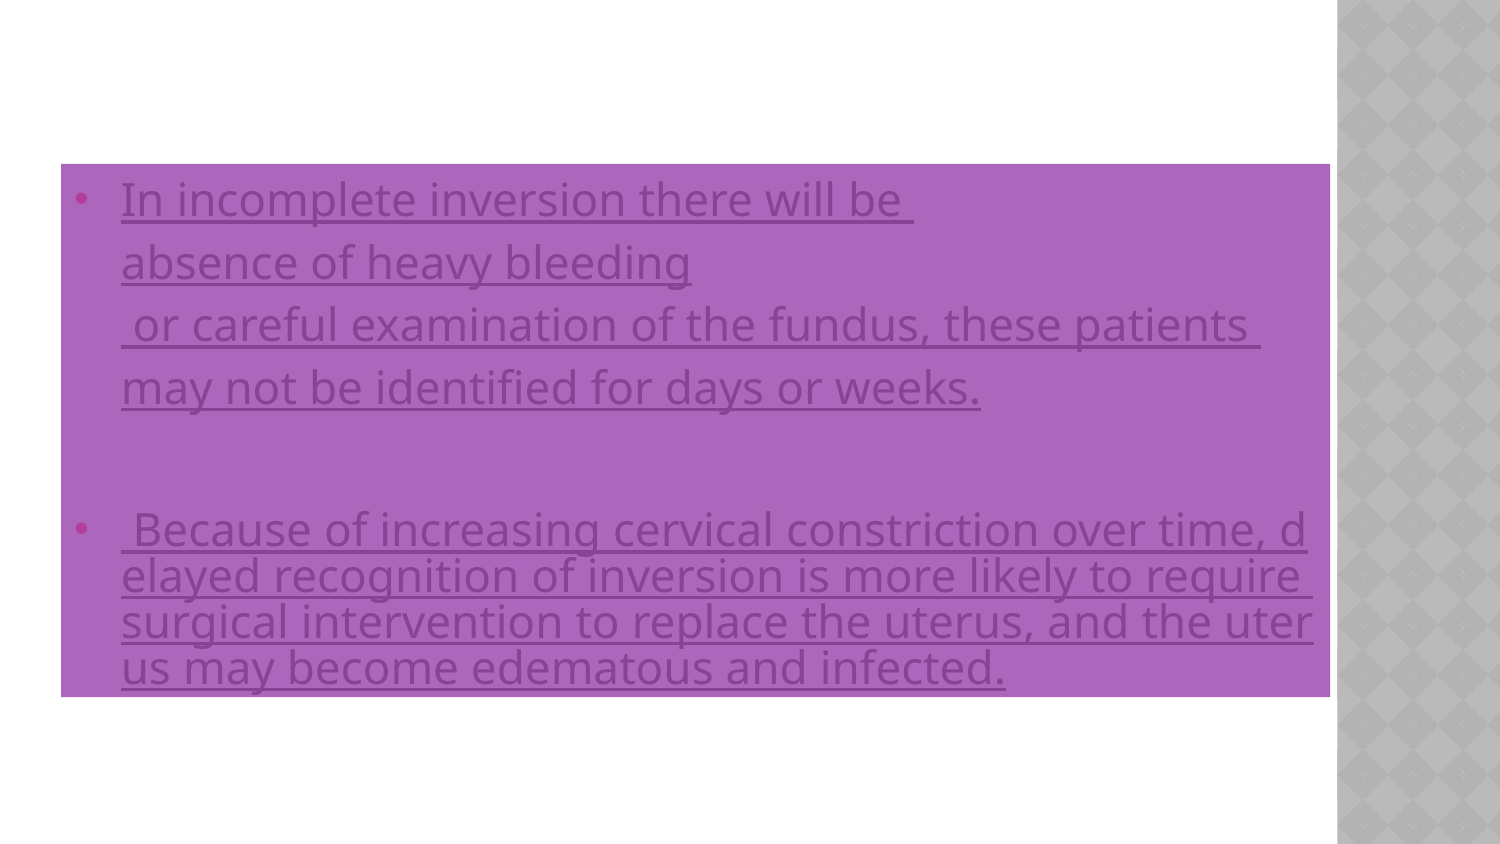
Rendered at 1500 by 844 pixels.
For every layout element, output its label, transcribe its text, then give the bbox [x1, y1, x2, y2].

list In incomplete inversion there will be absence of heavy bleeding or careful examination of the fundus, these patients may not be identified for days or weeks. Because of increasing cervical constriction over time, delayed recognition of inversion is more likely to require surgical intervention to replace the uterus, and the uterus may become edematous and infected. [61, 163, 1331, 698]
